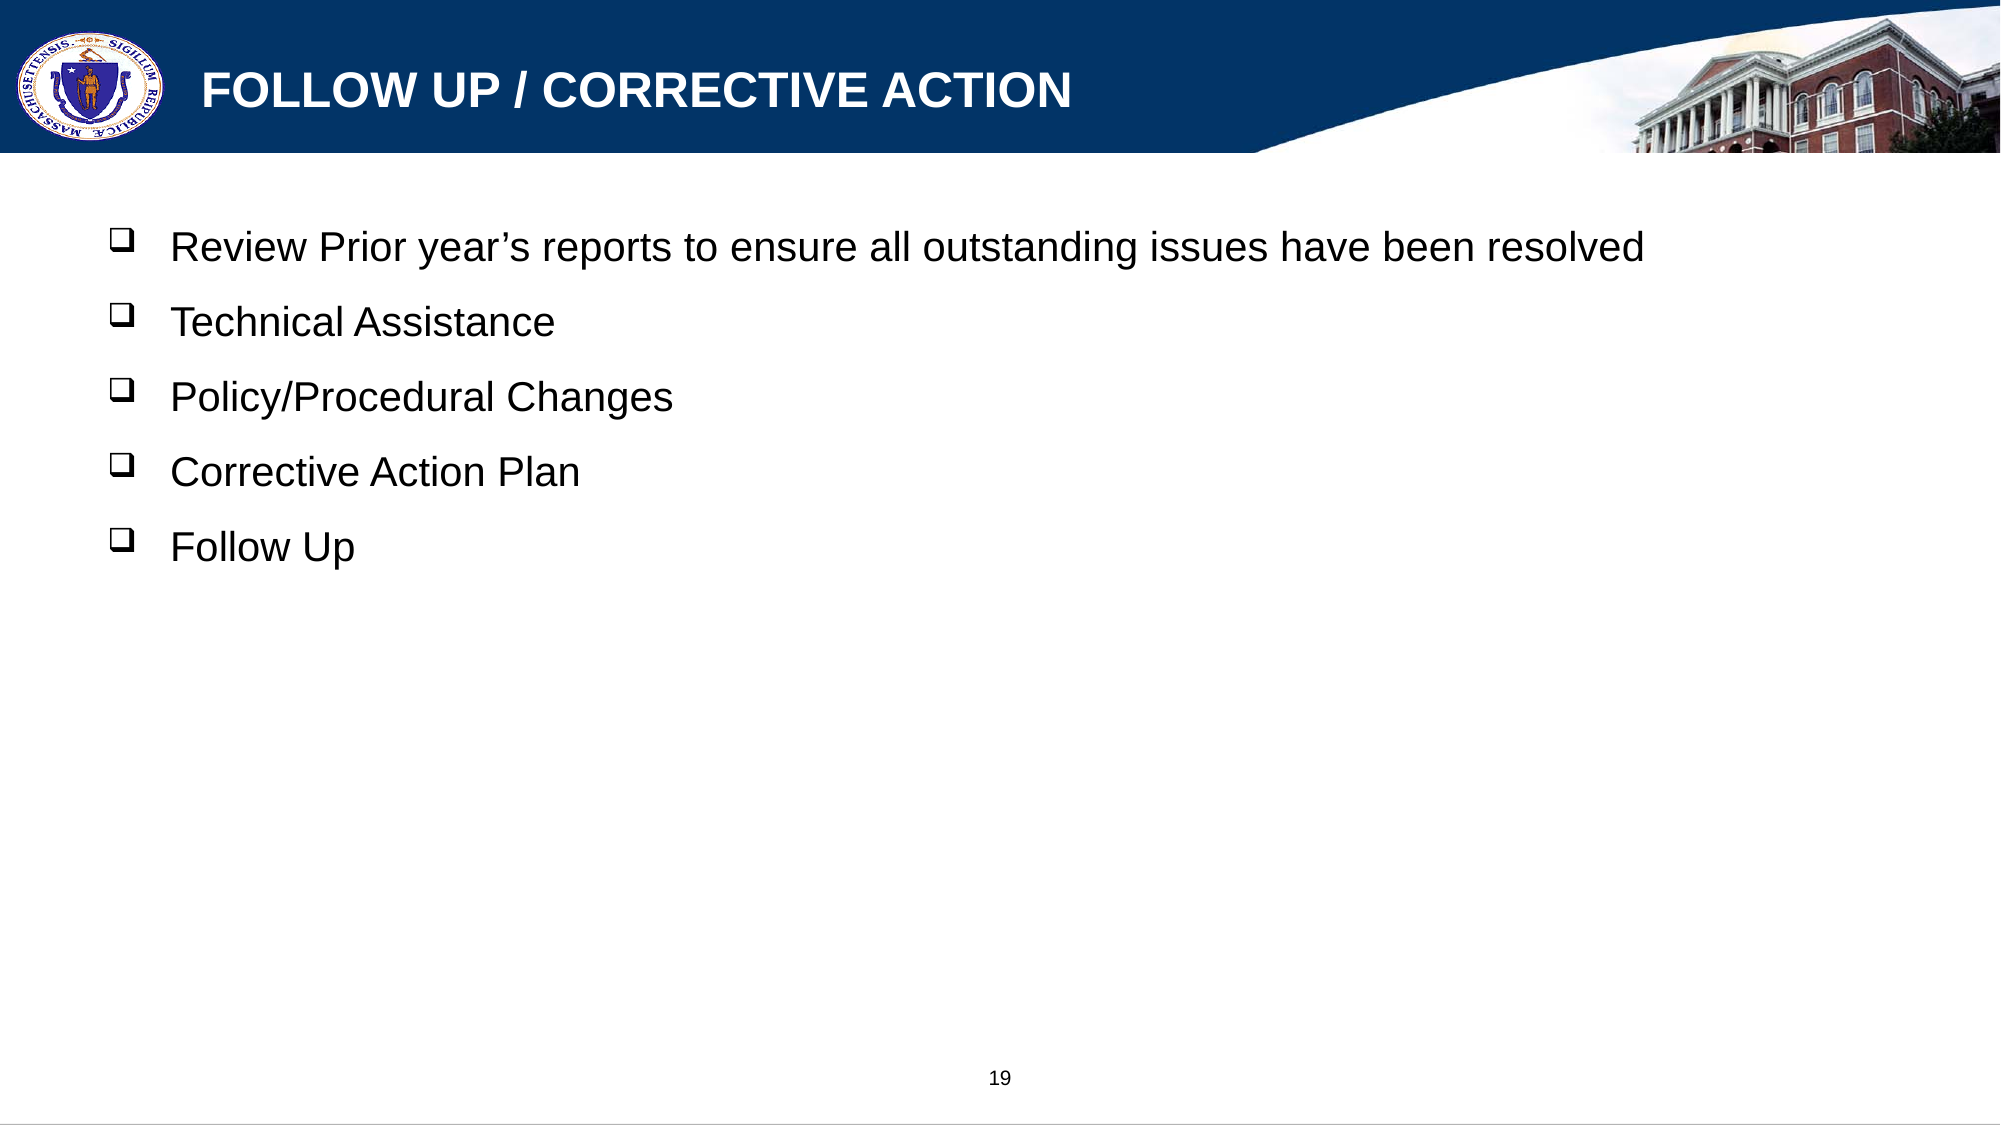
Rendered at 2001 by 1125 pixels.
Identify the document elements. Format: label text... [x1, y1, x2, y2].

list Review Prior year’s reports to ensure all outstanding issues have been resolved Technical Assistance Policy/Procedural Changes Corrective Action Plan Follow Up [99, 212, 1901, 1063]
picture [0, 0, 2001, 153]
title Follow up / Corrective Action [185, 0, 1426, 126]
